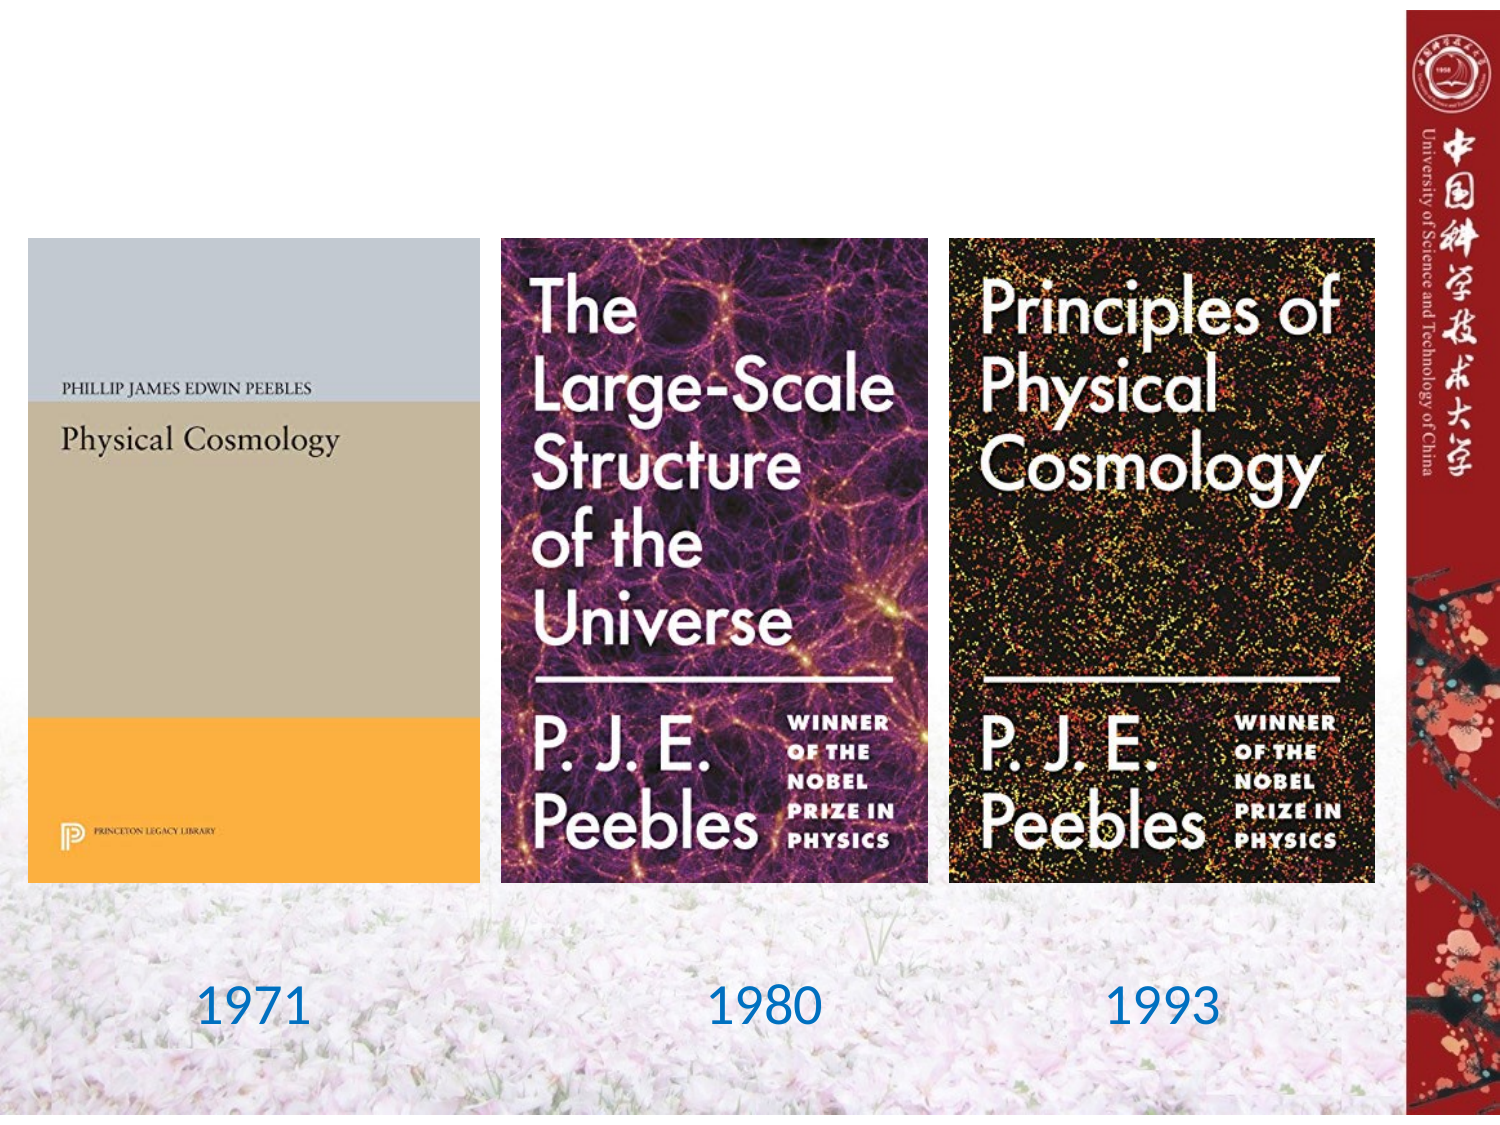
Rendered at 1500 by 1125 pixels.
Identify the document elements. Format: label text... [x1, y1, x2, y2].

text_box 1993 [1088, 959, 1237, 1044]
picture [0, 10, 1500, 1115]
text_box 1980 [690, 959, 839, 1044]
text_box 1971 [179, 959, 328, 1044]
